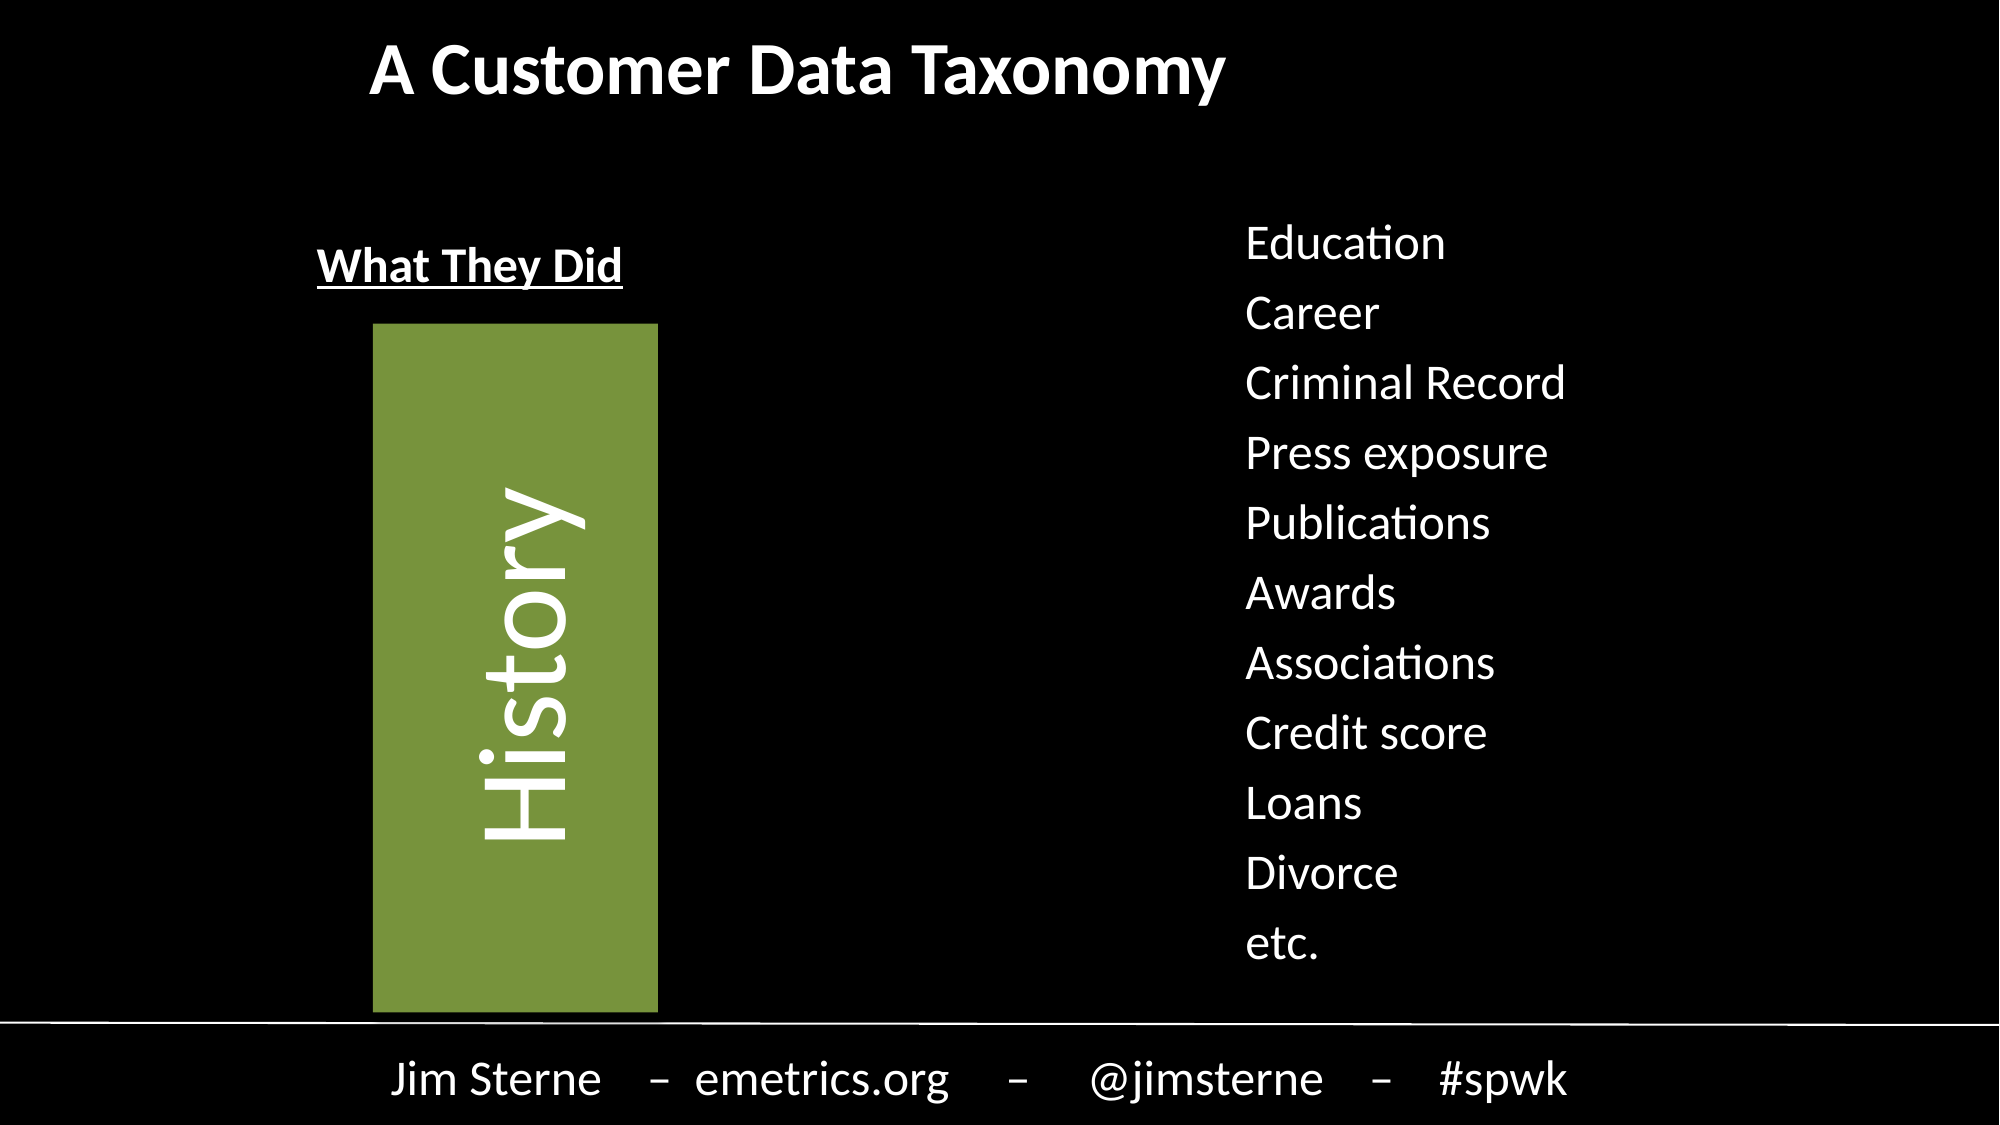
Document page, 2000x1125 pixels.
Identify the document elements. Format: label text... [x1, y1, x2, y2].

text_box What They Did [301, 224, 639, 300]
text_box History [371, 321, 660, 1014]
text_box Education Career Criminal Record Press exposure Publications Awards Associations Credit score Loans Divorce etc. [1230, 201, 1881, 932]
text_box A Customer Data Taxonomy [354, 12, 1243, 118]
